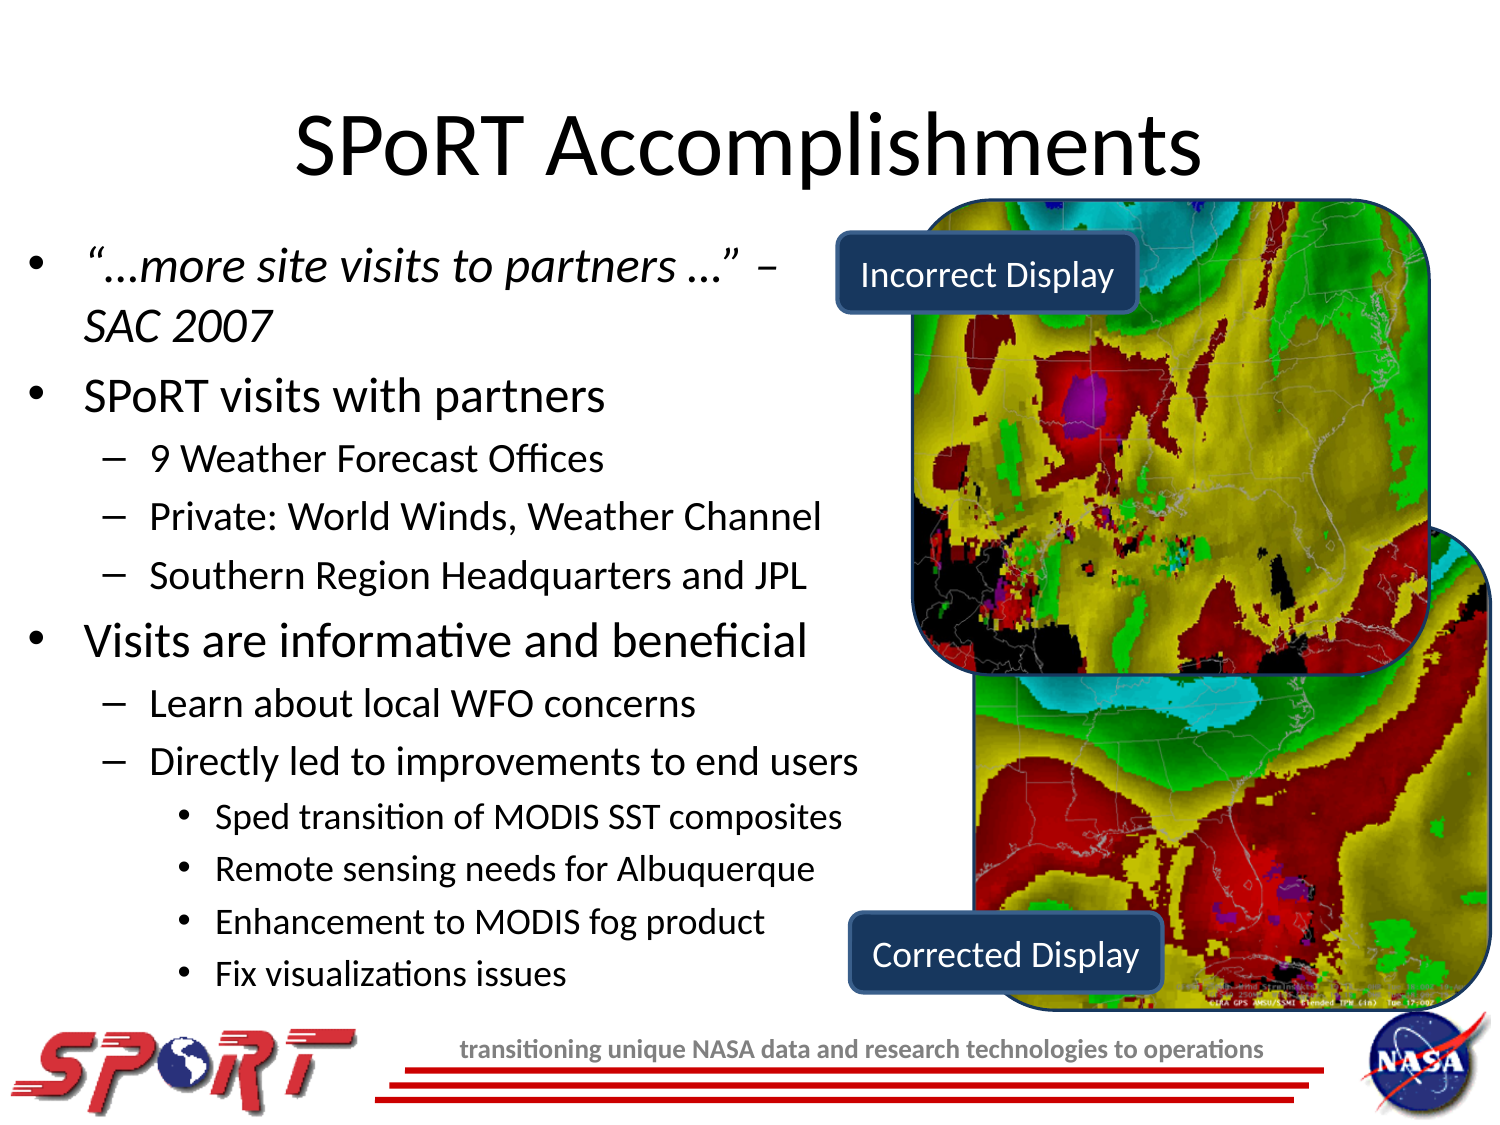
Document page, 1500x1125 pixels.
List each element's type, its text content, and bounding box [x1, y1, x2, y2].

text_box Corrected Display [847, 910, 968, 995]
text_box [0, 1007, 1491, 1125]
text_box Incorrect Display [835, 230, 907, 315]
picture [912, 199, 1491, 1011]
list “…more site visits to partners …” – SAC 2007 SPoRT visits with partners 9 Weather Forecast Offices Private: World Winds, Weather Channel Southern Region Headquarters and JPL Visits are informative and beneficial Learn about local WFO concerns Directly led to improvements to end users Sped transition of MODIS SST composites Remote sensing needs for Albuquerque Enhancement to MODIS fog product Fix visualizations issues [12, 224, 876, 1006]
title SPoRT Accomplishments [37, 44, 1463, 233]
